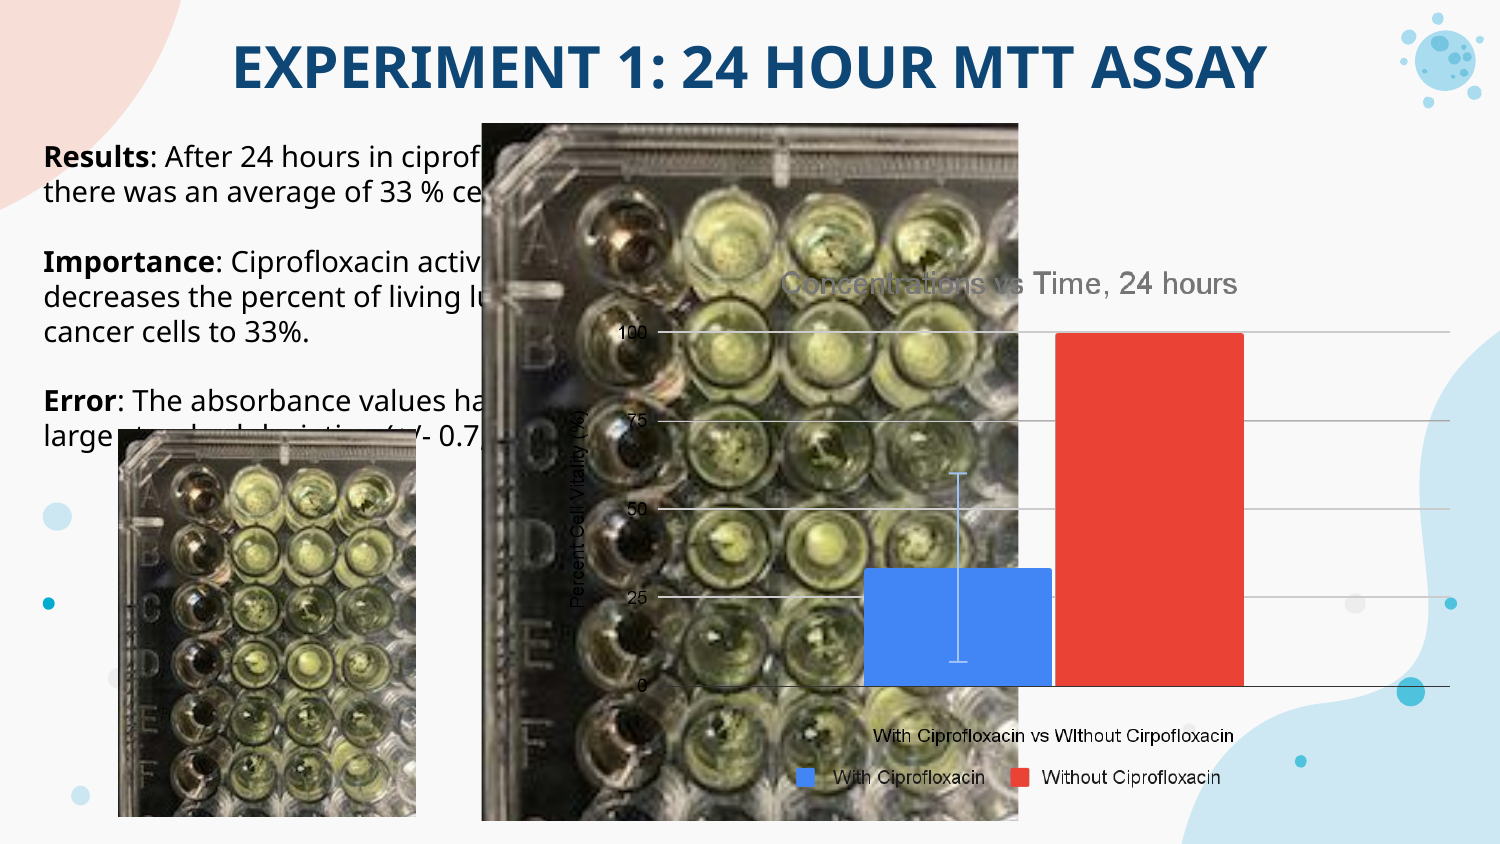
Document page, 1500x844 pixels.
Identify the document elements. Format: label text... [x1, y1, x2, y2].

title EXPERIMENT 1: 24 HOUR MTT ASSAY [118, 15, 1382, 94]
list Results: After 24 hours in ciprofloxacin, there was an average of 33 % cell vitality. Importance: Ciprofloxacin actively decreases the percent of living lung cancer cells to 33%. Error: The absorbance values have a large standard deviation (+/- 0.7, x = 0.8). [28, 123, 479, 439]
picture [117, 429, 417, 817]
picture [481, 122, 1480, 822]
